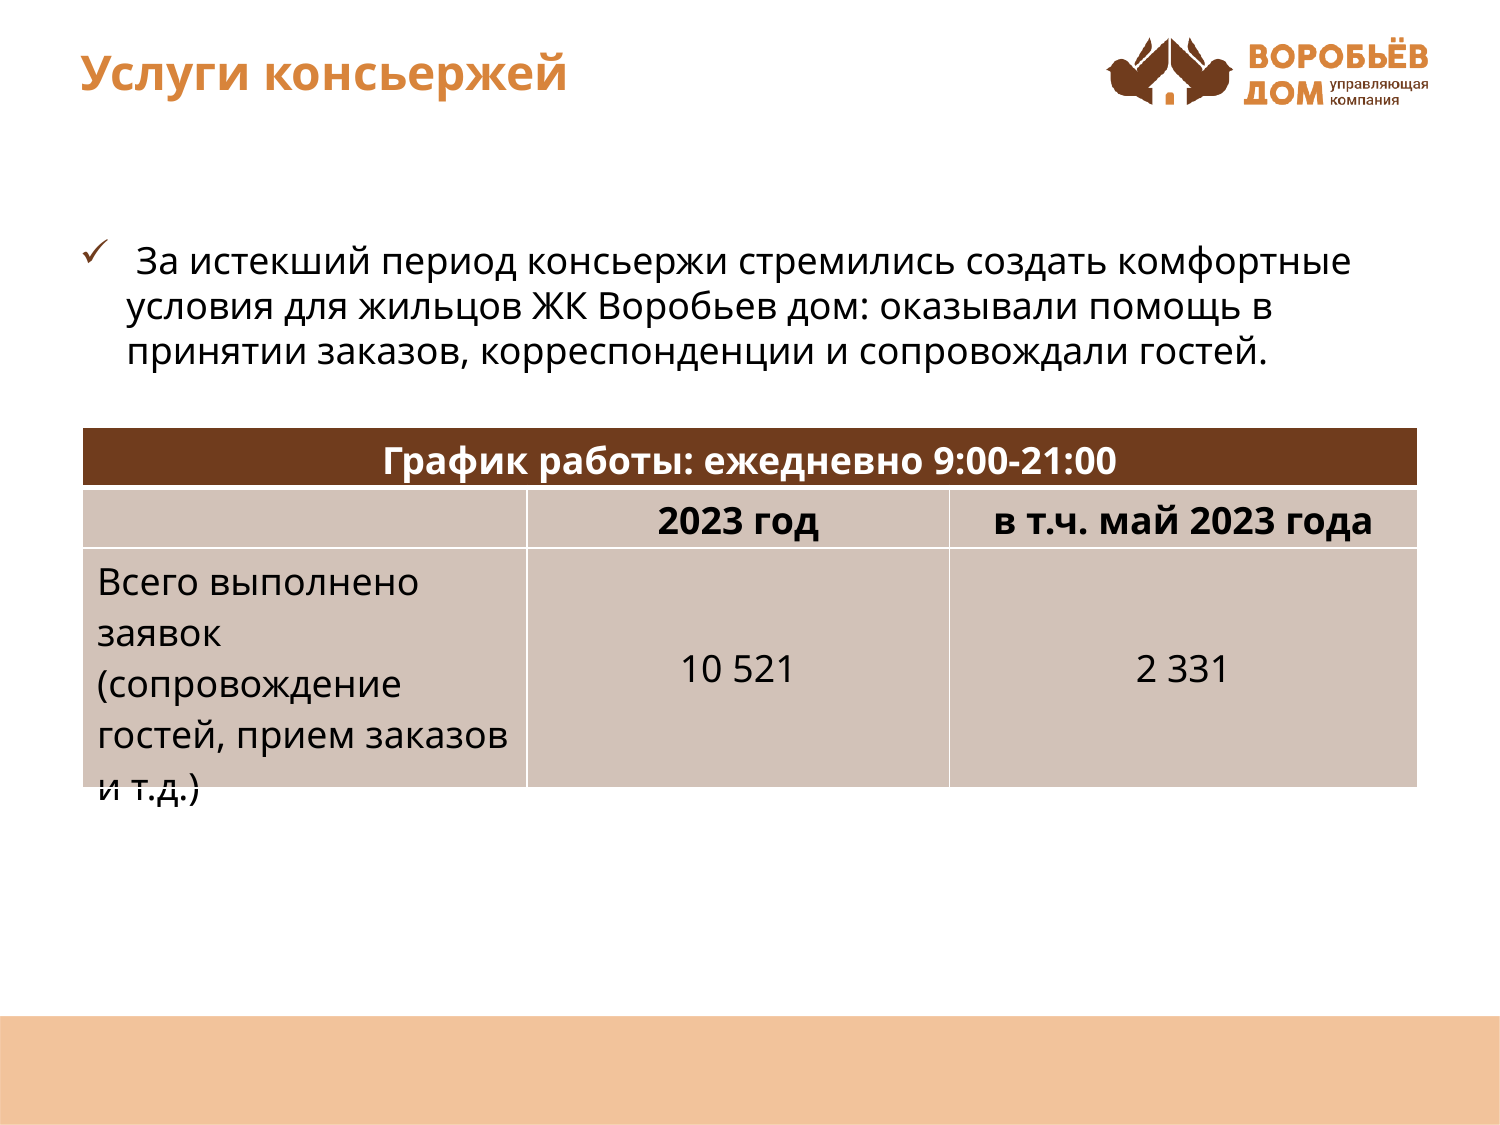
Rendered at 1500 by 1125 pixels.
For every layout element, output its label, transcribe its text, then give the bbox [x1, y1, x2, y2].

table_cell Всего выполнено заявок (сопровождение гостей, прием заказов и т.д.) [83, 549, 526, 787]
table_header График работы: ежедневно 9:00-21:00 [83, 428, 1417, 485]
table_cell 2023 год [528, 490, 949, 547]
table_cell 10 521 [528, 549, 949, 787]
table_cell 2 331 [950, 549, 1417, 787]
text_box Услуги консьержей [64, 22, 1438, 120]
table_cell [83, 490, 526, 547]
picture [1105, 37, 1428, 106]
table_cell в т.ч. май 2023 года [950, 490, 1417, 547]
picture [0, 1016, 1500, 1125]
text_box За истекший период консьержи стремились создать комфортные условия для жильцов ЖК Воробьев дом: оказывали помощь в принятии заказов, корреспонденции и сопровождали гостей. [64, 229, 1401, 425]
